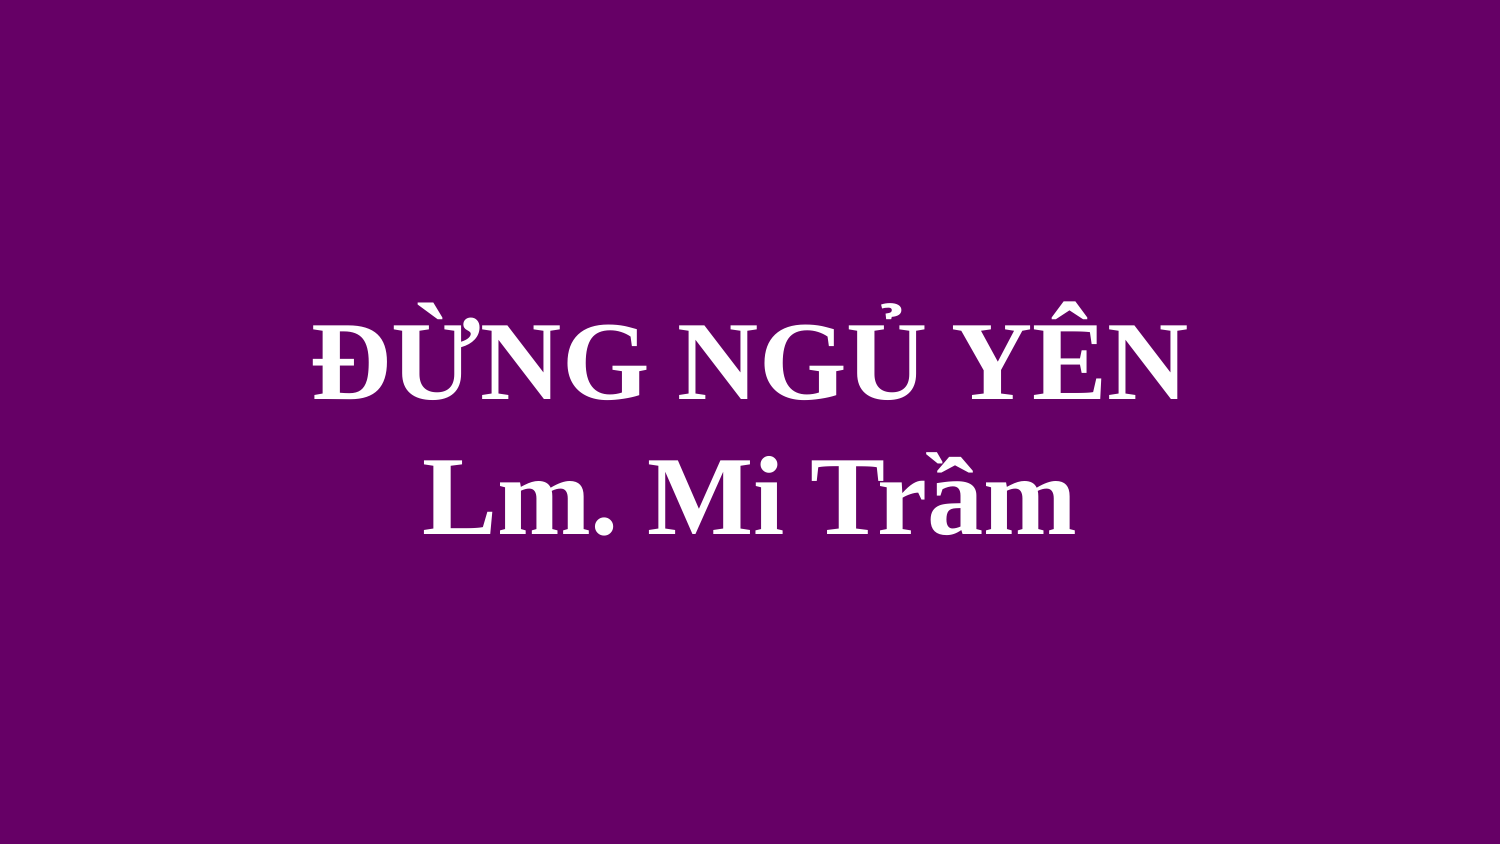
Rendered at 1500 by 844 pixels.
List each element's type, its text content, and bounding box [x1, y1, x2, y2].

title ĐỪNG NGỦ YÊN Lm. Mi Trầm [0, 0, 1500, 844]
